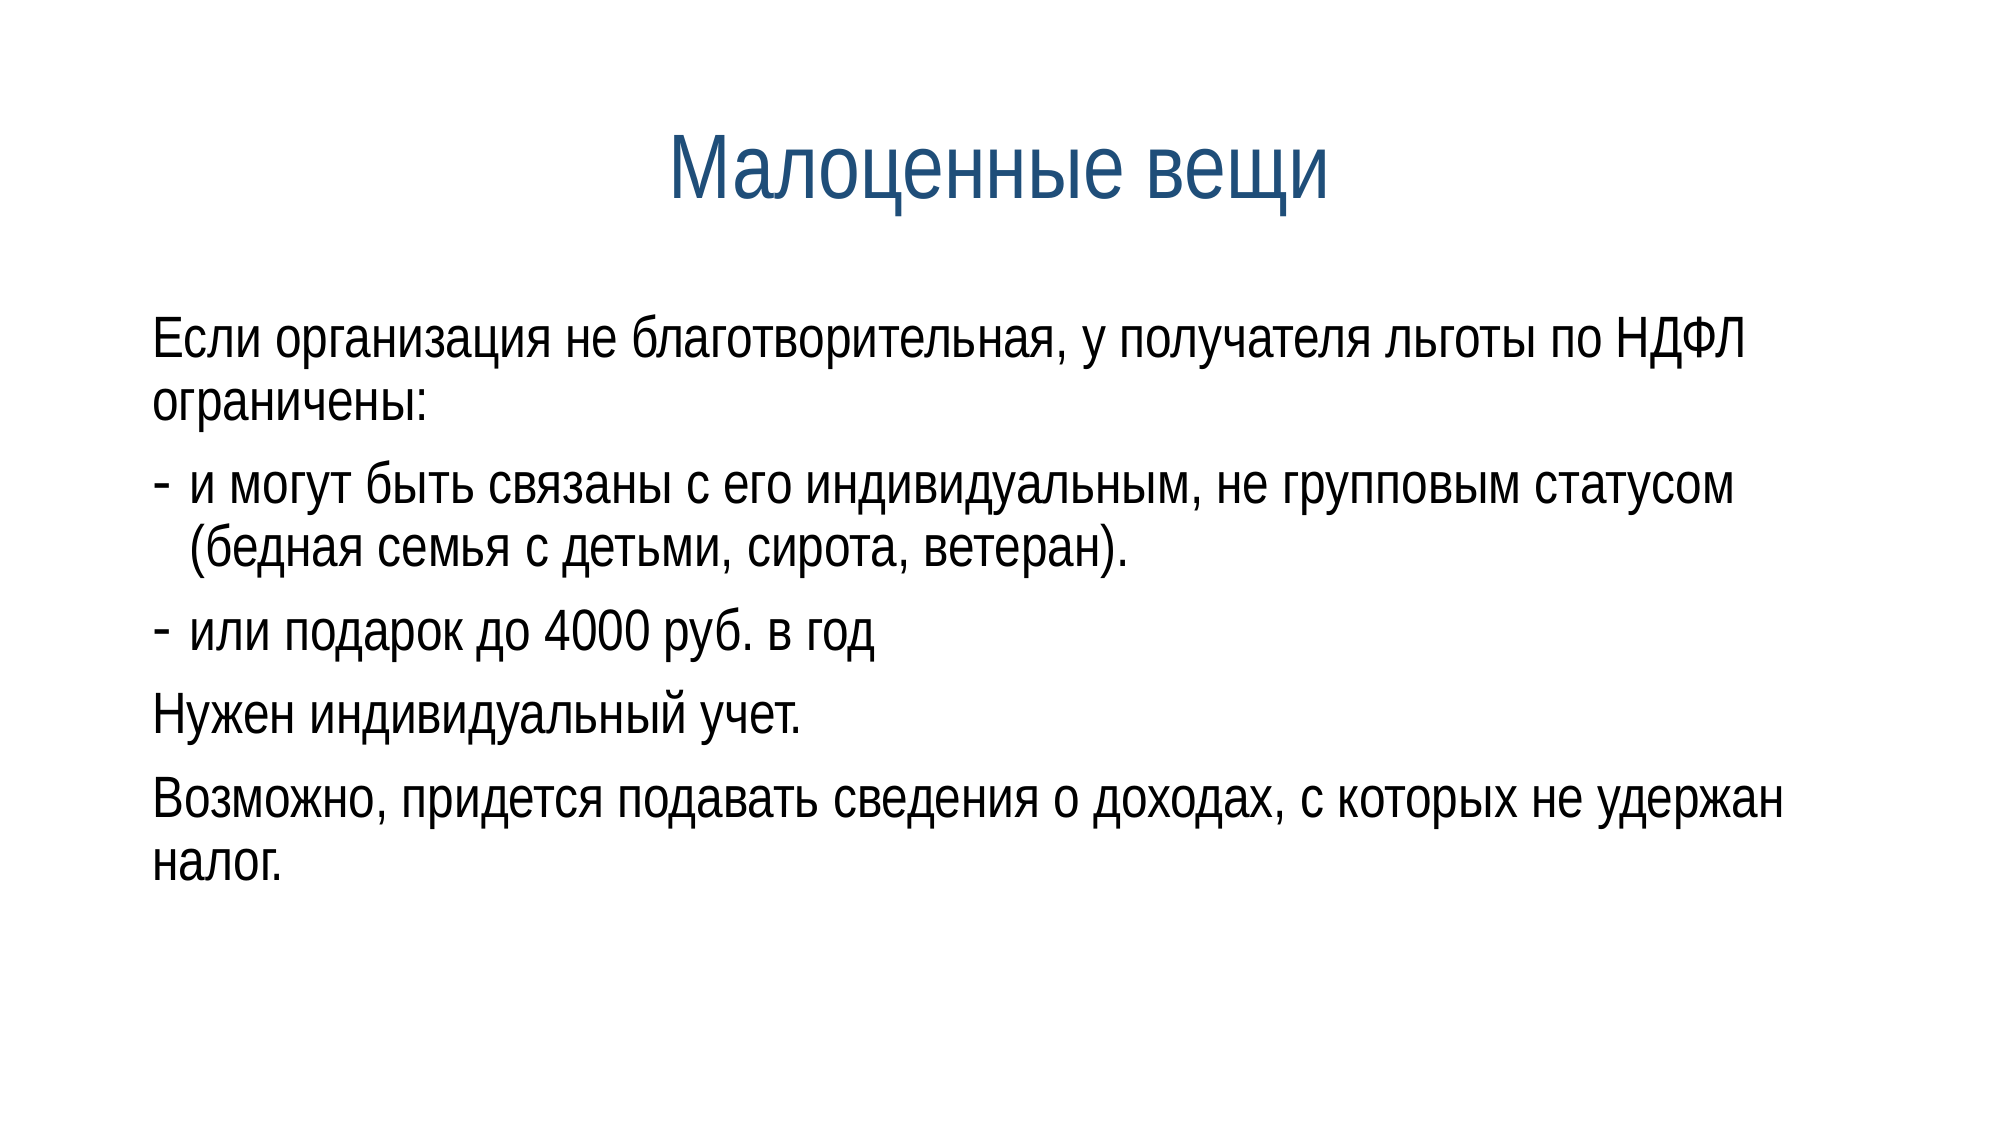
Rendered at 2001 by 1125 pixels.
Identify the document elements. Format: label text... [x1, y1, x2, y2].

title Малоценные вещи [137, 59, 1863, 278]
list Если организация не благотворительная, у получателя льготы по НДФЛ ограничены: и могут быть связаны с его индивидуальным, не групповым статусом (бедная семья с детьми, сирота, ветеран). или подарок до 4000 руб. в год Нужен индивидуальный учет. Возможно, придется подавать сведения о доходах, с которых не удержан налог. [137, 299, 1863, 1014]
